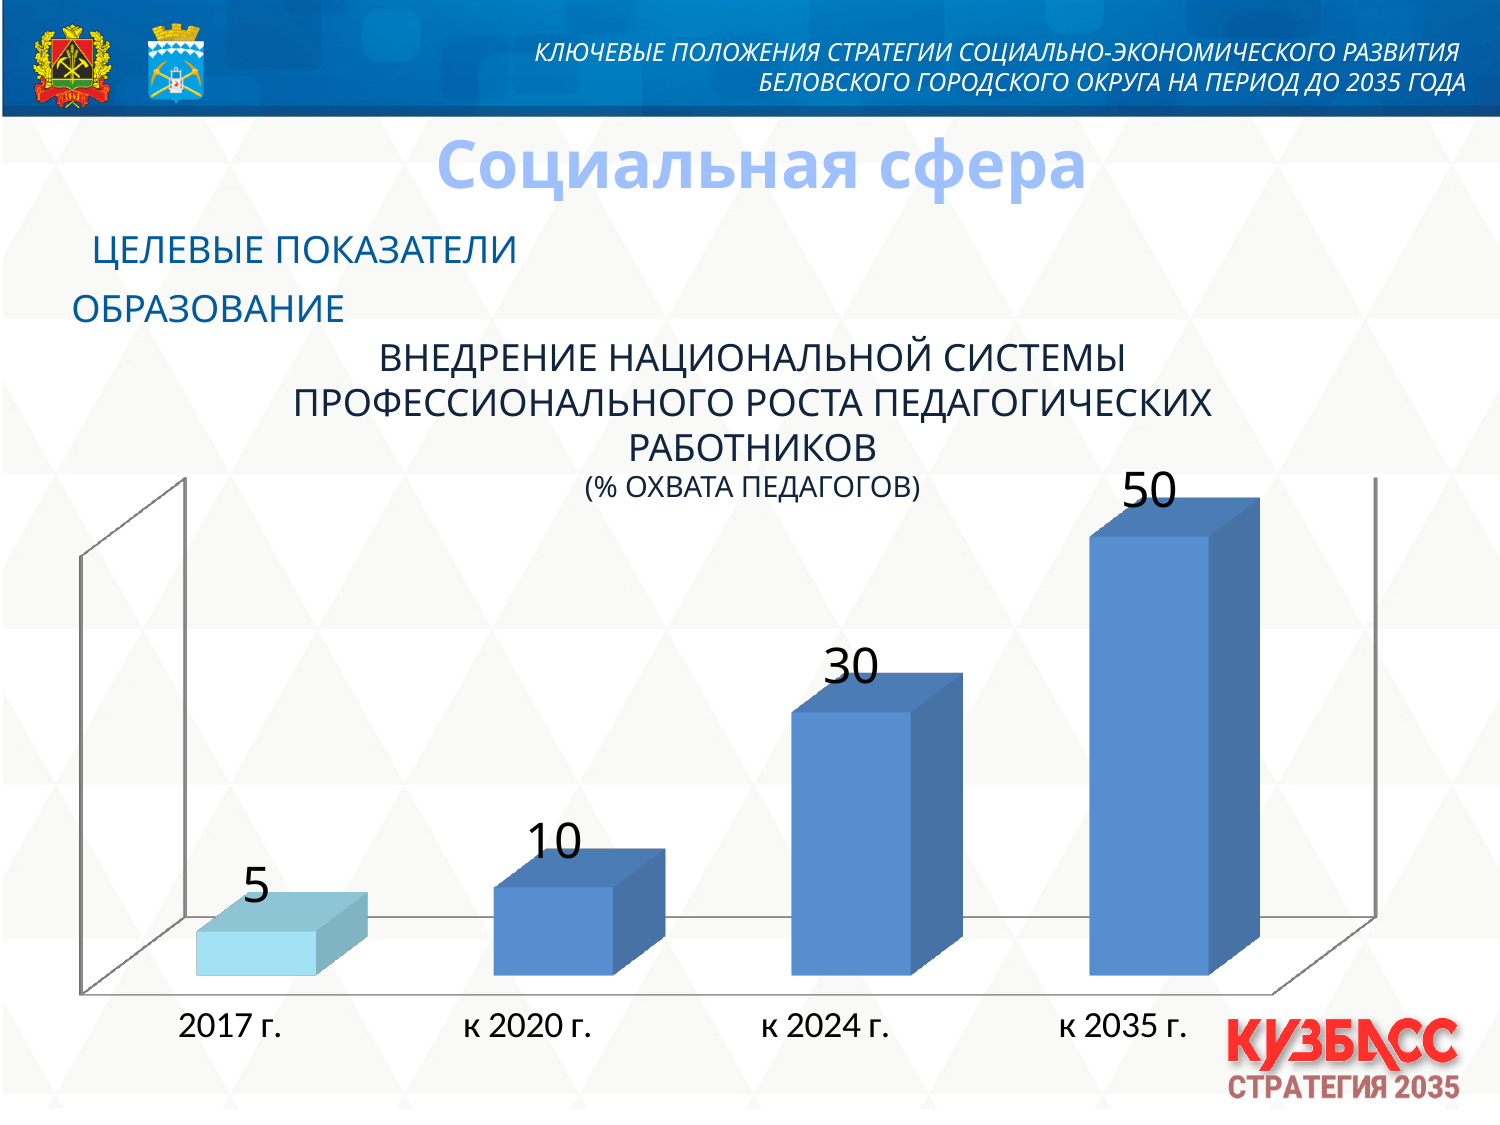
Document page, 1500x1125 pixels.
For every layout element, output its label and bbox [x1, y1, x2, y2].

picture [1, 0, 1500, 1109]
chart [39, 455, 1419, 1059]
text_box [1210, 995, 1477, 1125]
